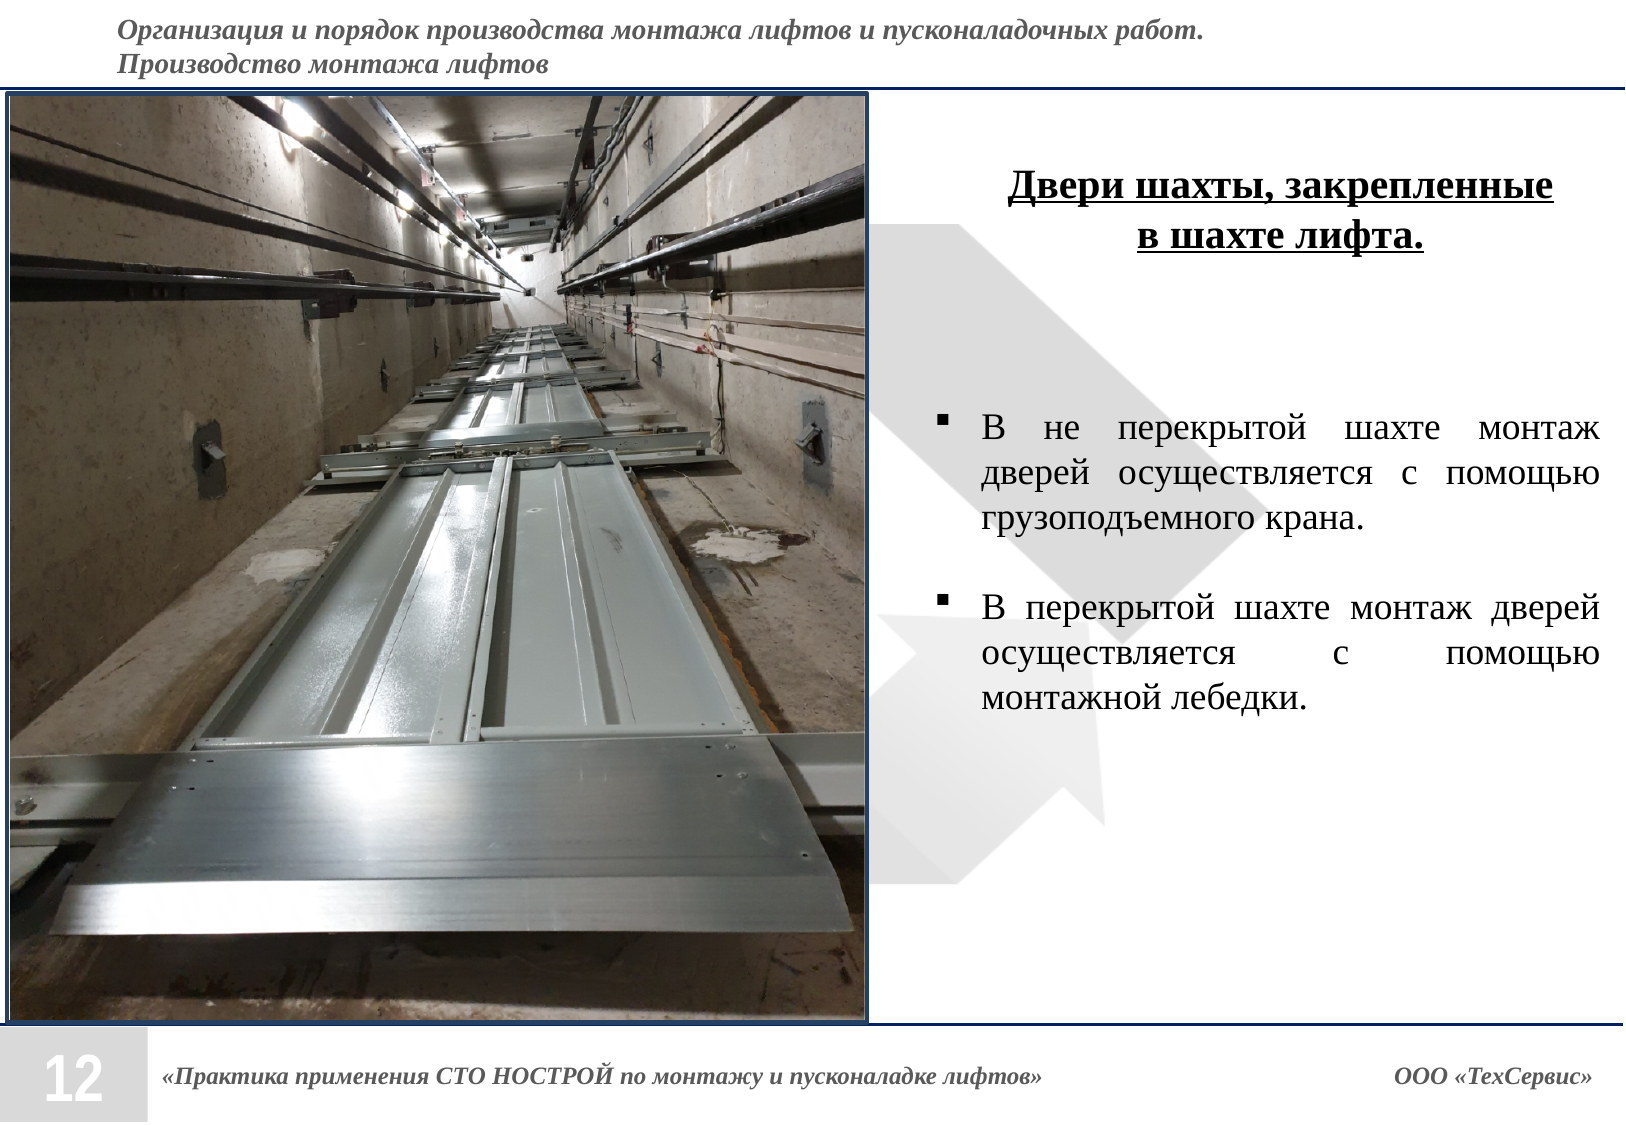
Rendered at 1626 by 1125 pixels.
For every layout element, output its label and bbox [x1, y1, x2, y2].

text_box [0, 2, 1625, 1124]
